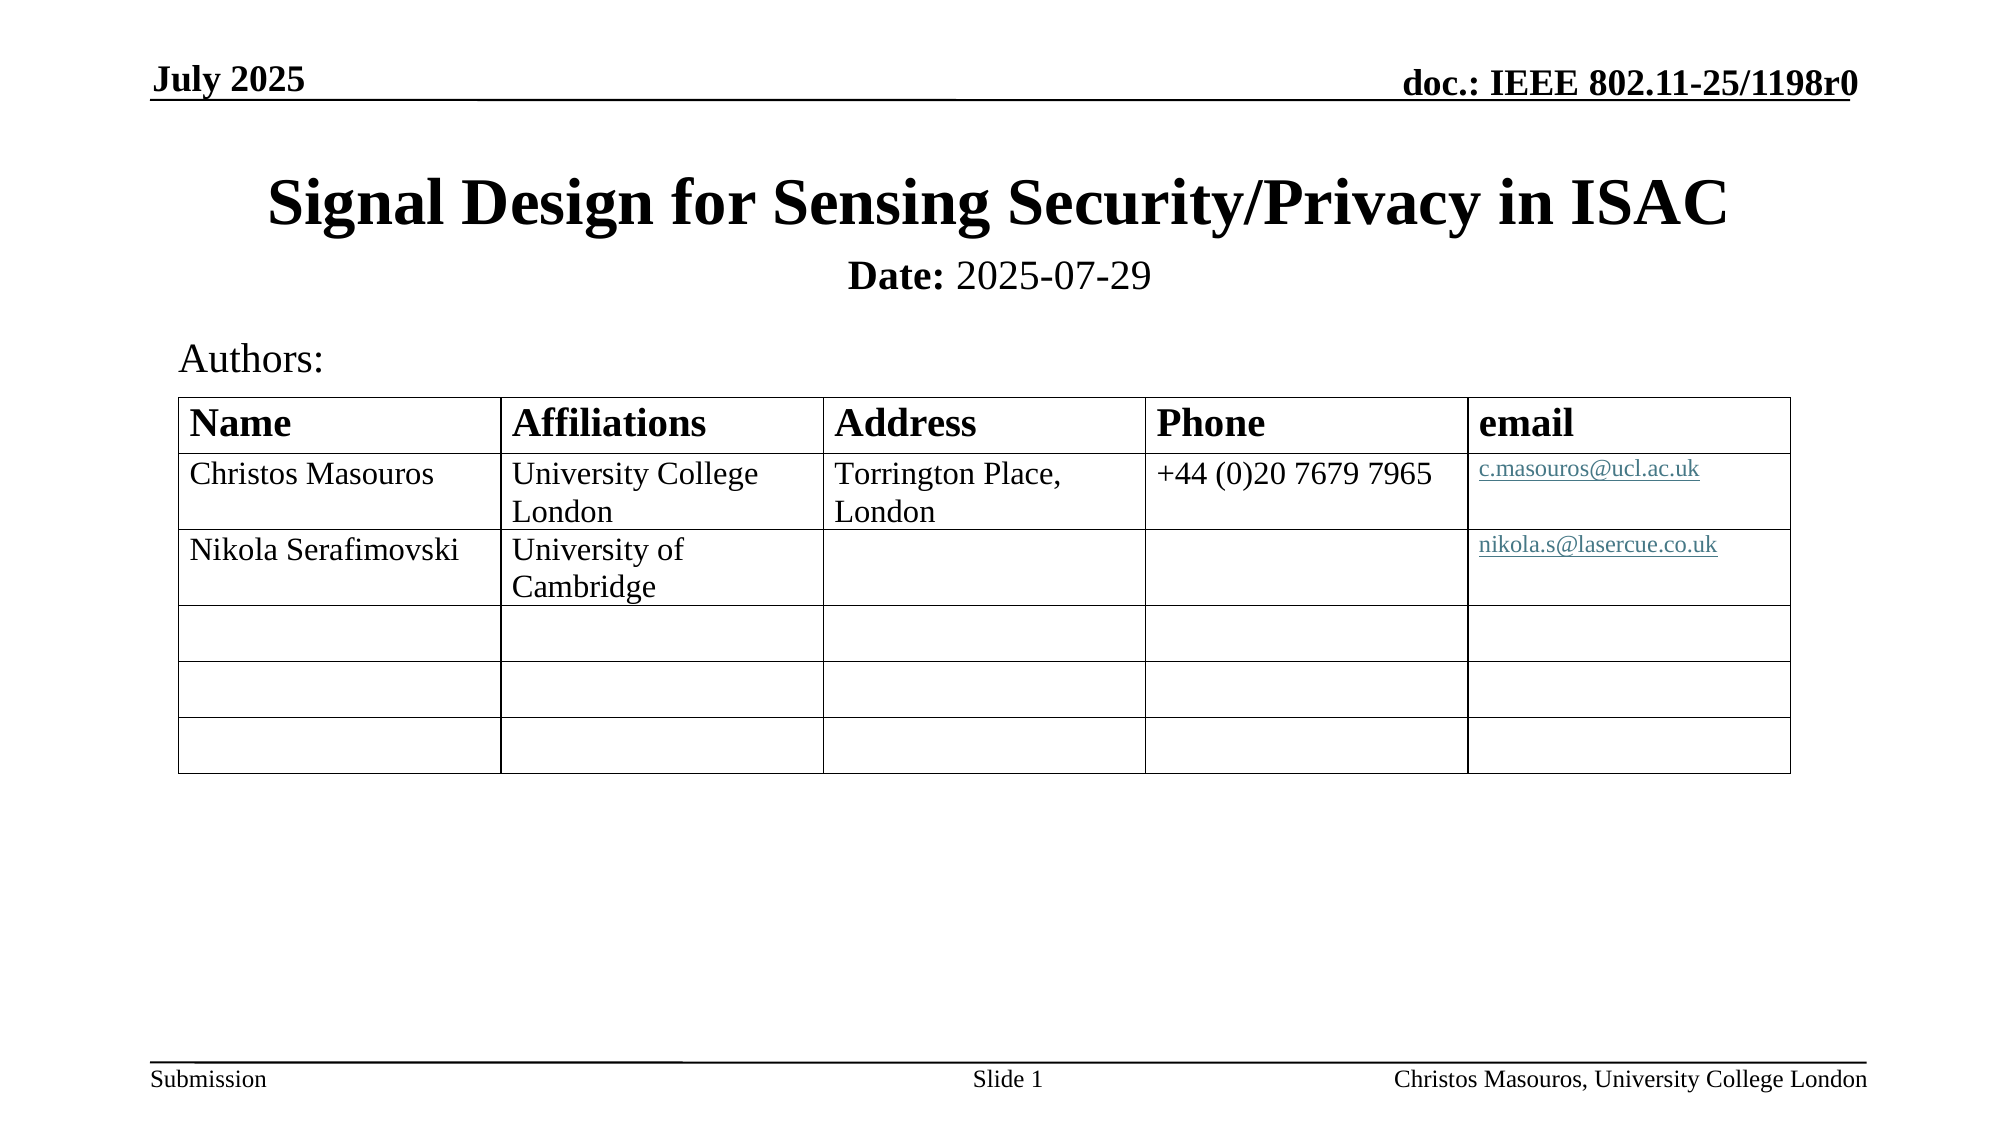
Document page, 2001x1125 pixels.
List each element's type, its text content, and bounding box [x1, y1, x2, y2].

text_box Slide 1 [950, 1062, 1066, 1122]
text_box July 2025 [152, 54, 563, 100]
text_box Christos Masouros, University College London [1171, 1062, 1869, 1092]
text_box Authors: [162, 323, 401, 387]
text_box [162, 396, 1842, 821]
subtitle Date: 2025-07-29 [300, 240, 1700, 319]
title Signal Design for Sensing Security/Privacy in ISAC [150, 77, 1850, 319]
